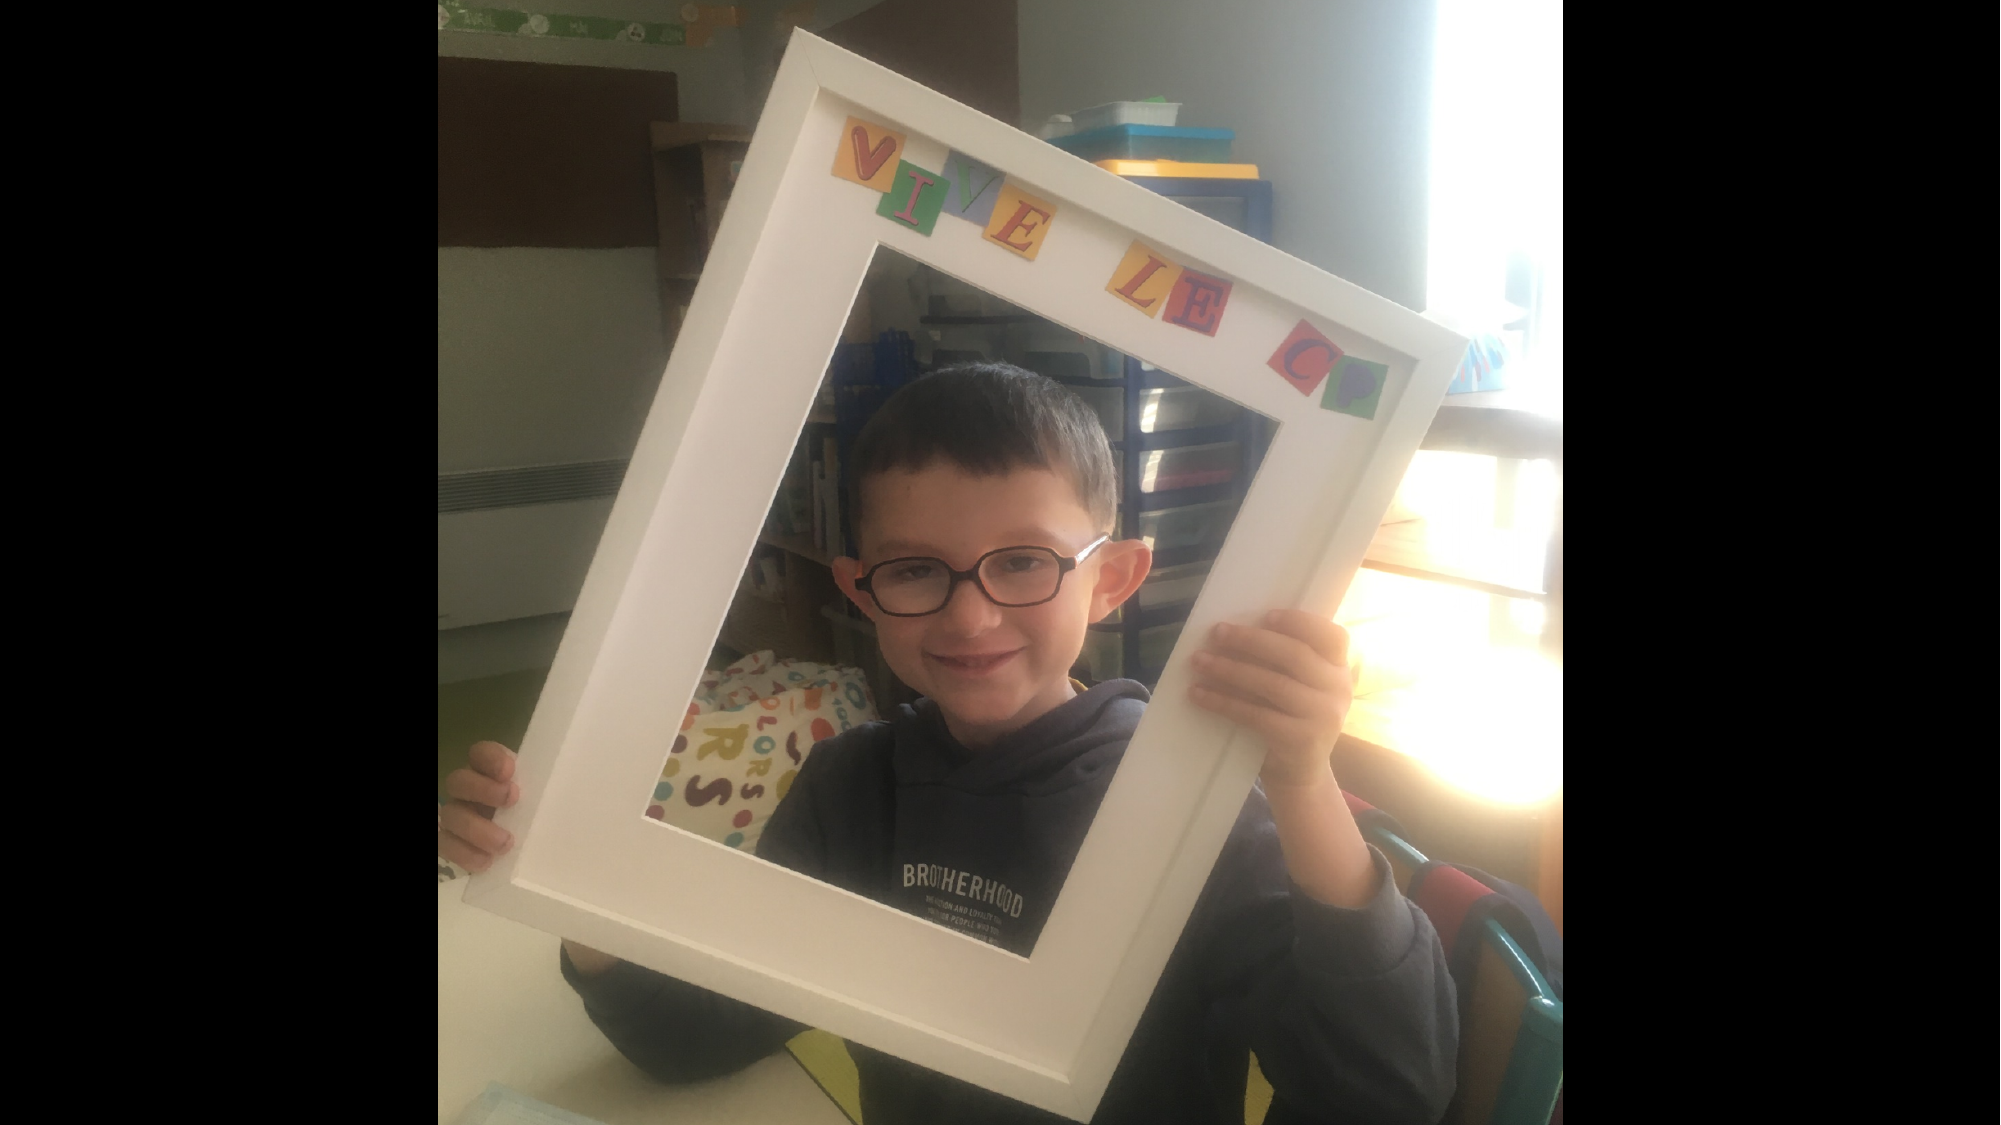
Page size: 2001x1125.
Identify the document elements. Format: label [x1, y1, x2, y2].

picture [249, 0, 1750, 1125]
